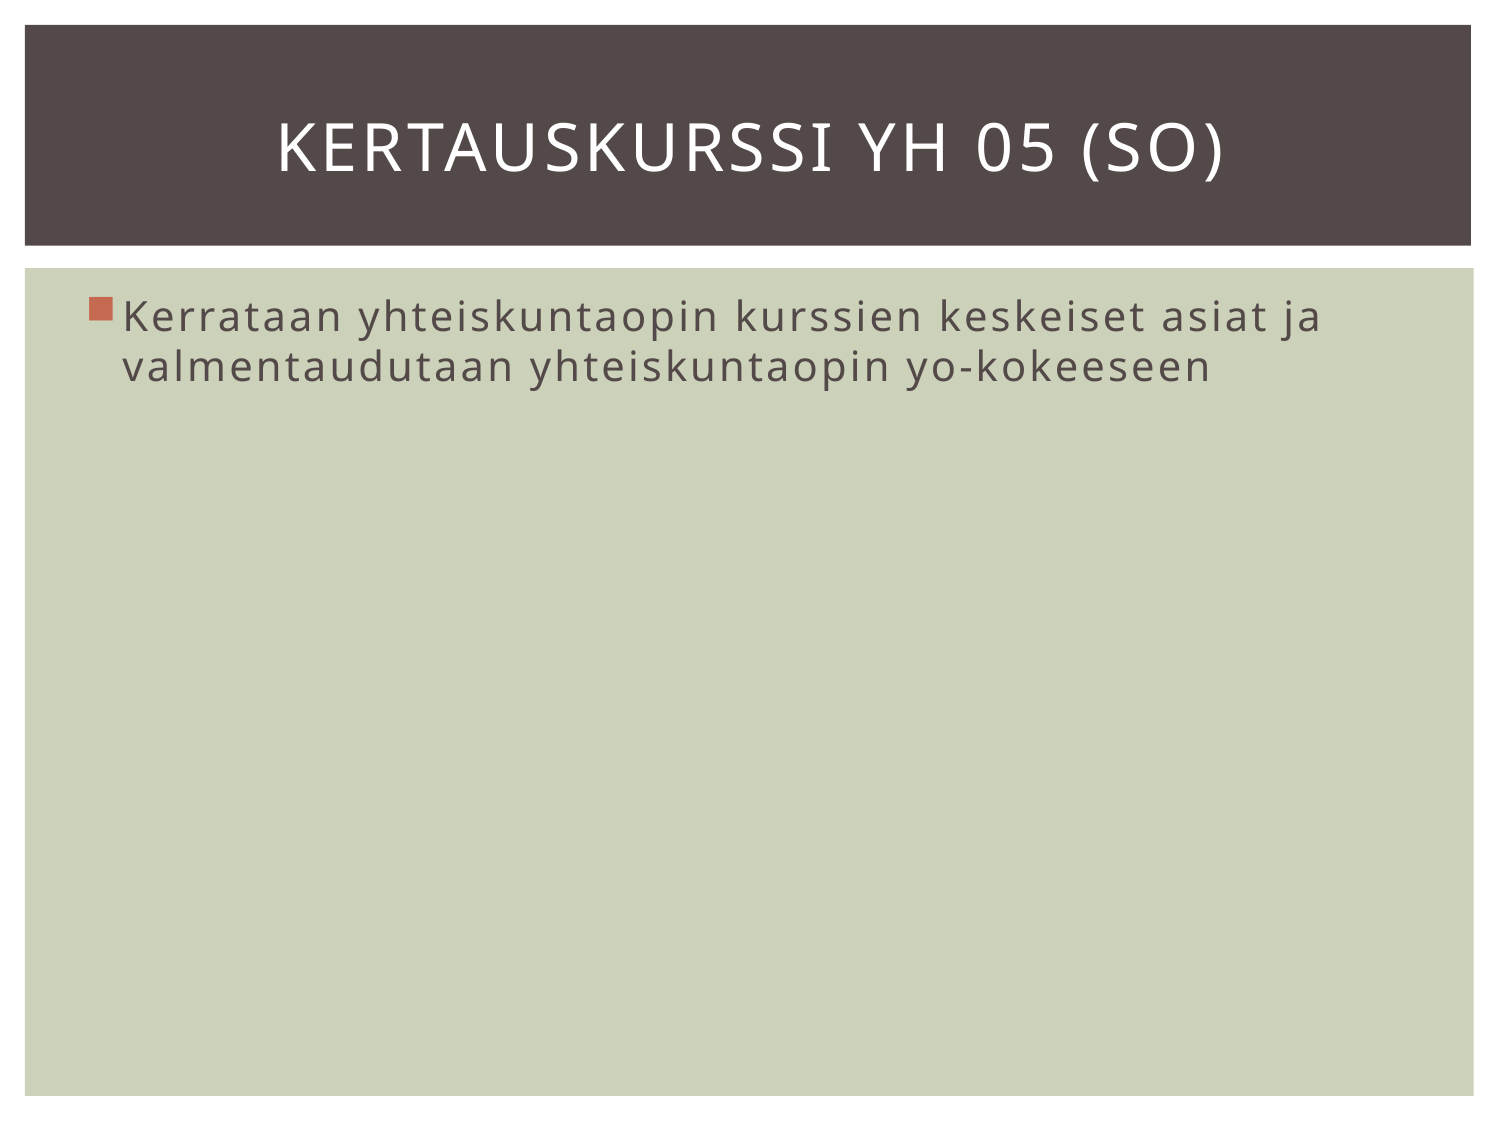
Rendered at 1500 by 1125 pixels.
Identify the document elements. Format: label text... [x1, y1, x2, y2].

list Kerrataan yhteiskuntaopin kurssien keskeiset asiat ja valmentaudutaan yhteiskuntaopin yo-kokeeseen [62, 281, 1442, 1005]
title KERTAUSKURSSI yh 05 (SO) [62, 58, 1438, 232]
